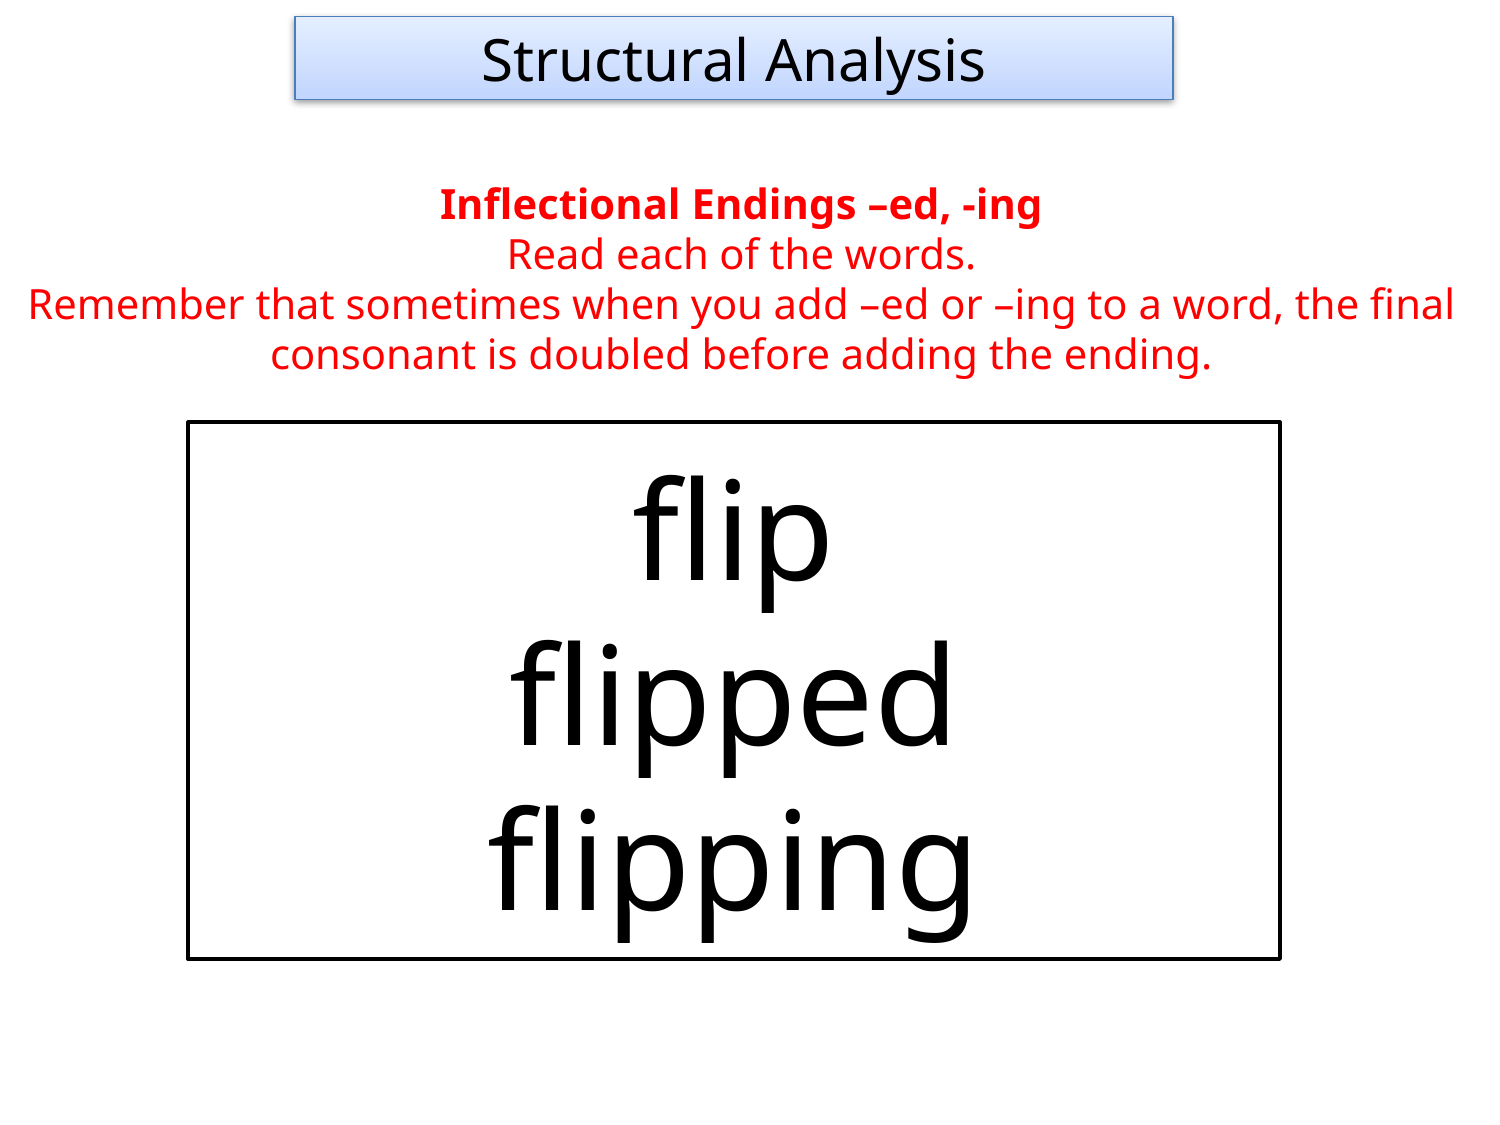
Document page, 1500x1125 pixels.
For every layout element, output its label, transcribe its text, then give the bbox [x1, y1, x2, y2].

text_box flip flipped flipping [186, 420, 1282, 961]
text_box Structural Analysis [294, 16, 1174, 100]
text_box Inflectional Endings –ed, -ing Read each of the words. Remember that sometimes when you add –ed or –ing to a word, the final consonant is doubled before adding the ending. [12, 170, 1471, 386]
